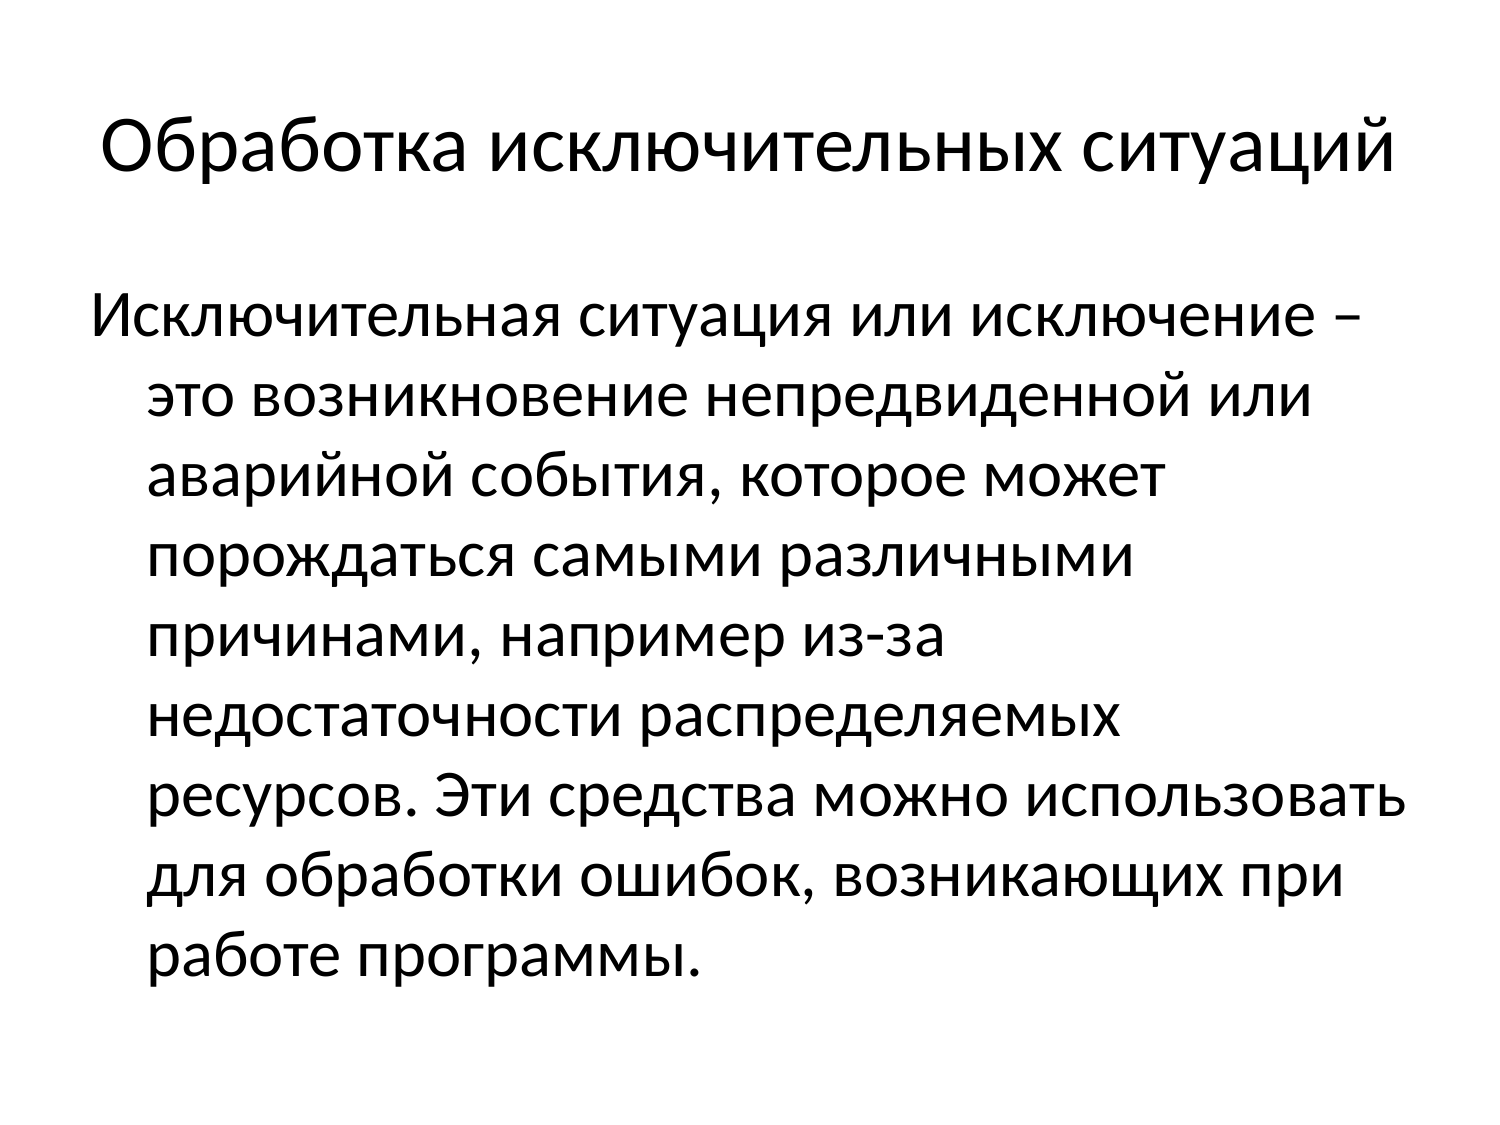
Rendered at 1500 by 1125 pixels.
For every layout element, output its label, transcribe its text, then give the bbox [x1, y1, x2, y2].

title Обработка исключительных ситуаций [75, 45, 1425, 233]
list Исключительная ситуация или исключение – это возникновение непредвиденной или аварийной события, которое может порождаться самыми различными причинами, например из-за недостаточности распределяемых ресурсов. Эти средства можно использовать для обработки ошибок, возникающих при работе программы. [75, 262, 1425, 1005]
